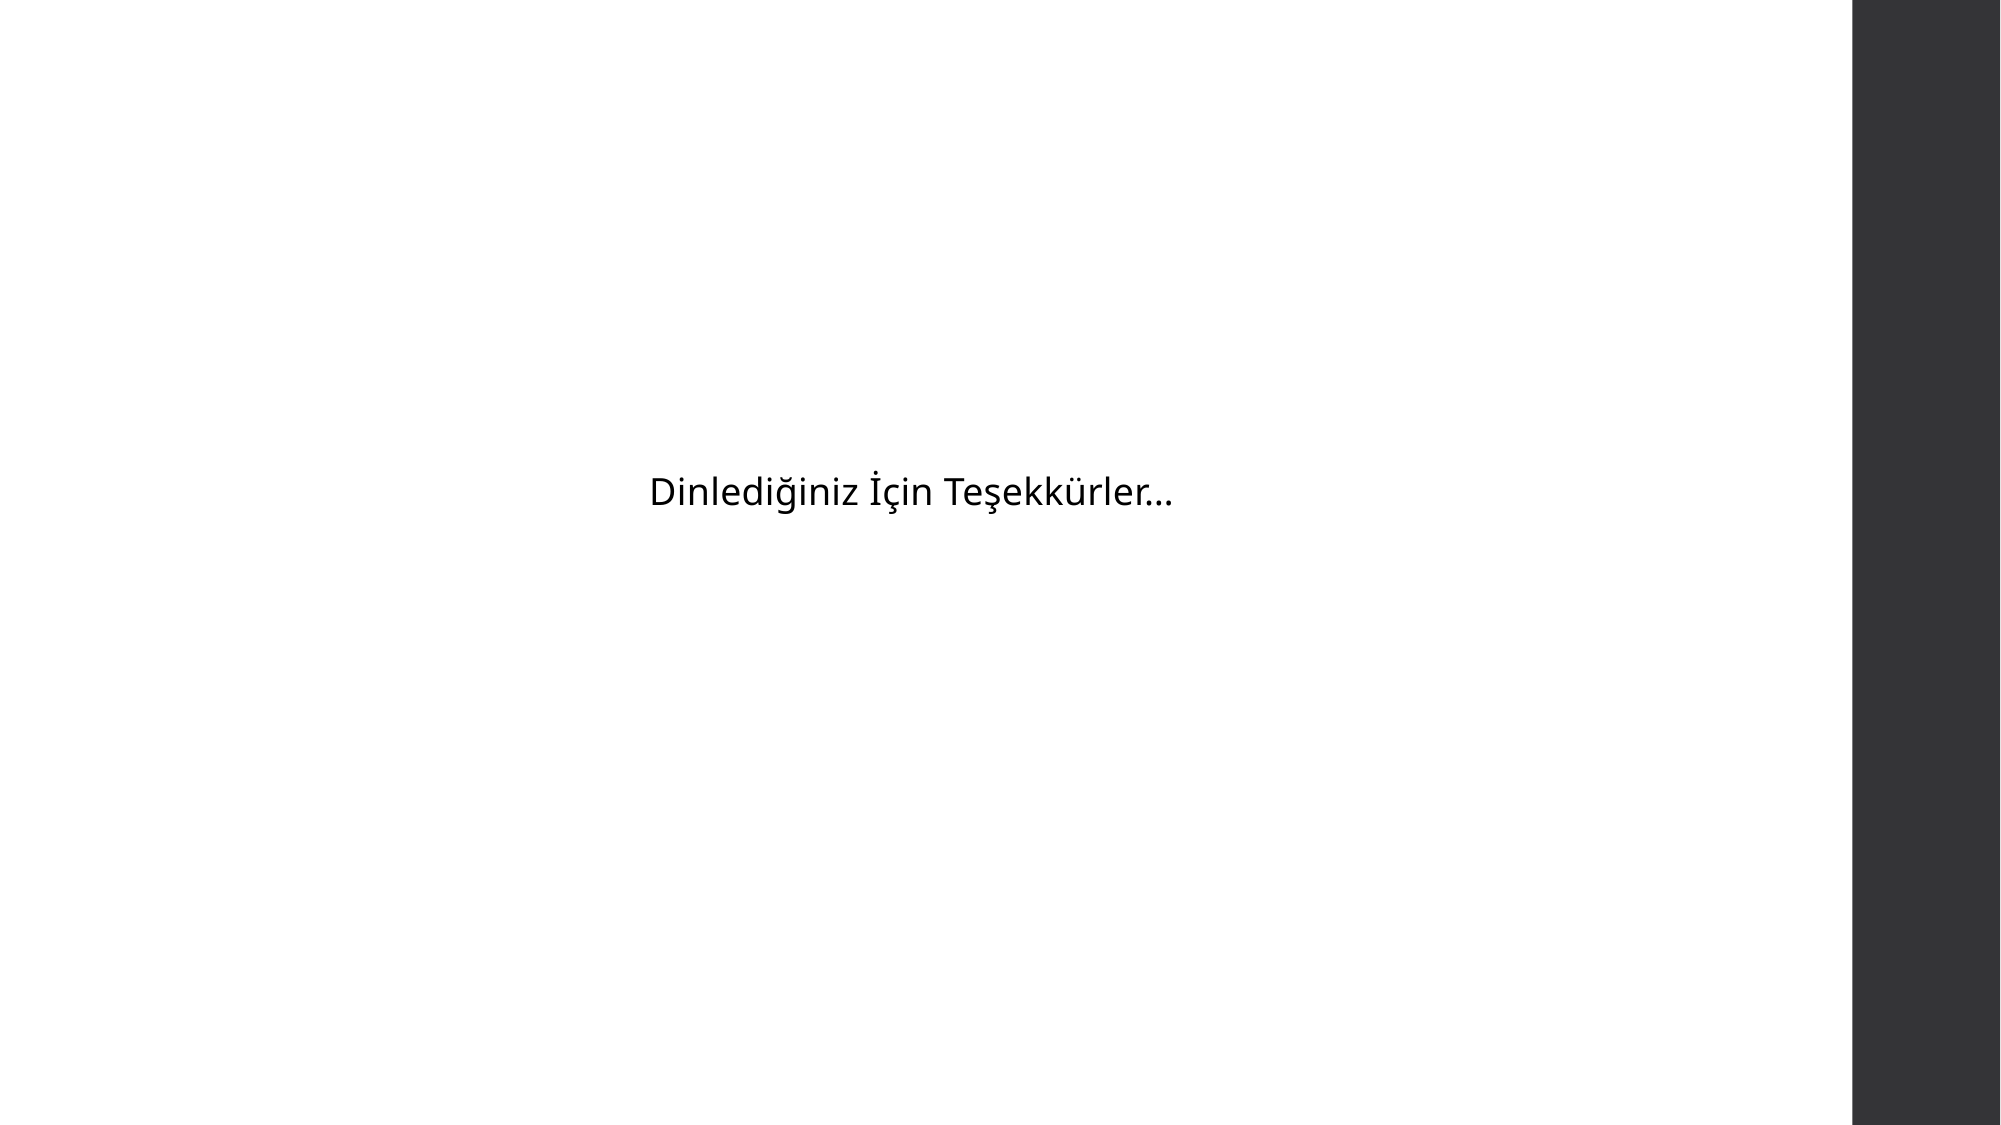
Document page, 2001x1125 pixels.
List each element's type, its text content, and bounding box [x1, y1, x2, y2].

list Dinlediğiniz İçin Teşekkürler… [206, 463, 1617, 1014]
